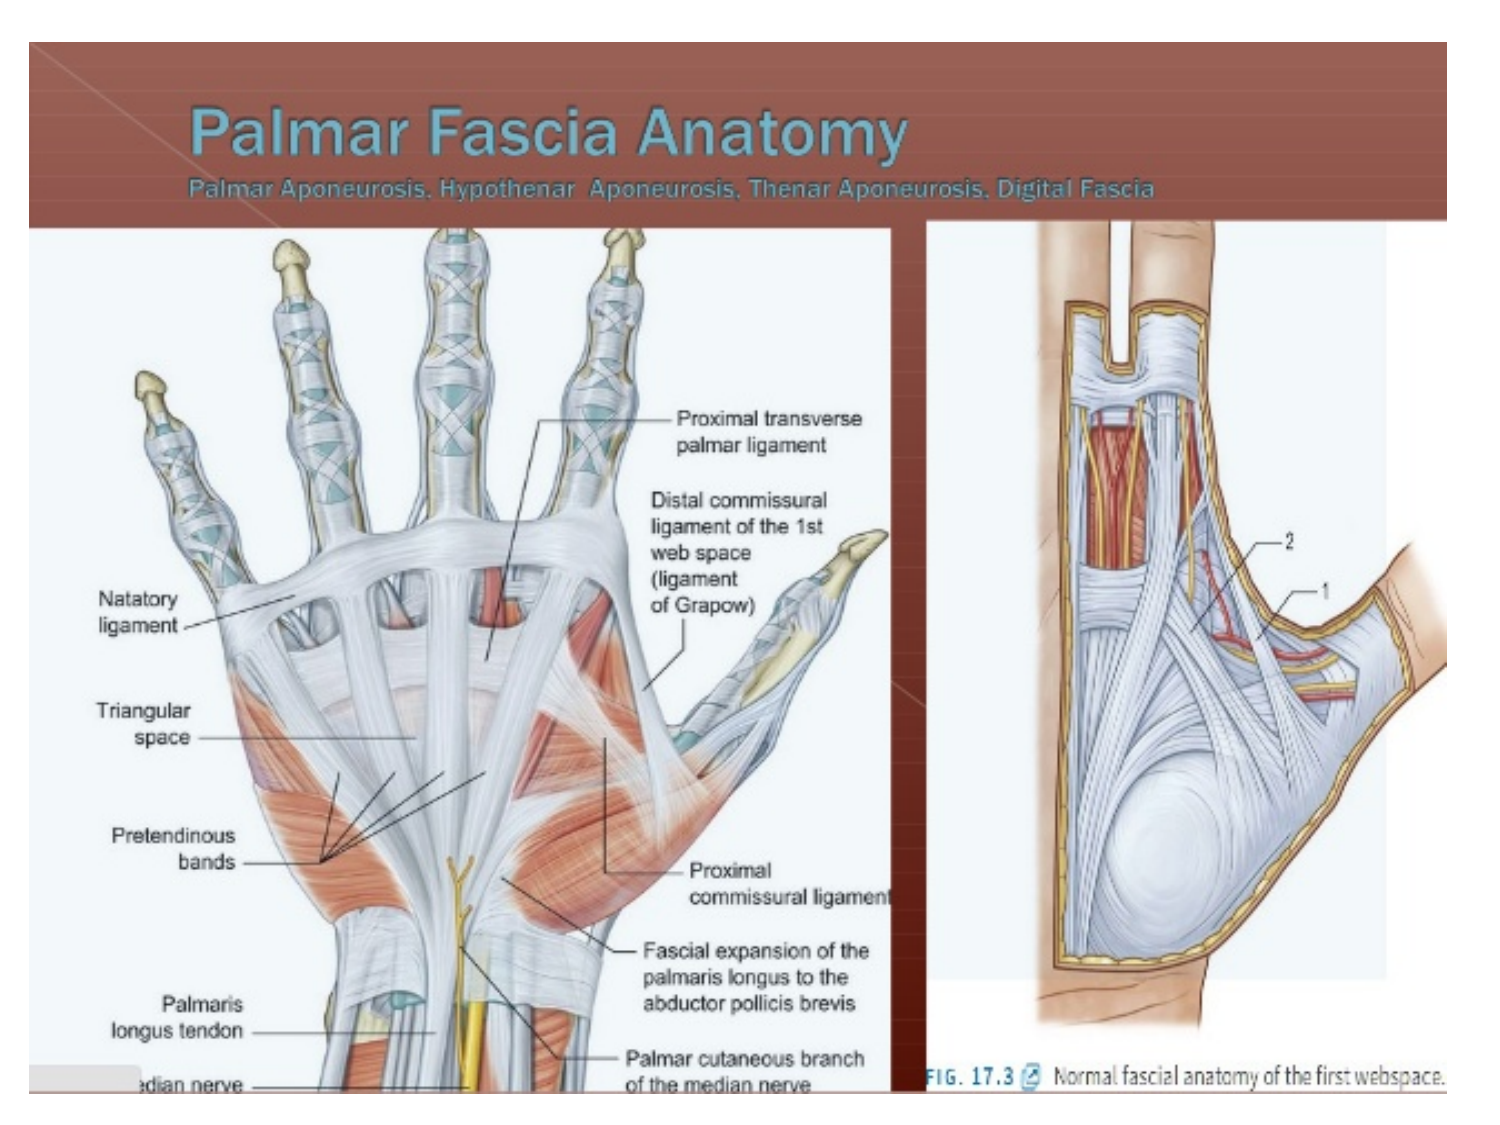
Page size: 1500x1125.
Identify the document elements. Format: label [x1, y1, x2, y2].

list [29, 42, 1448, 1095]
